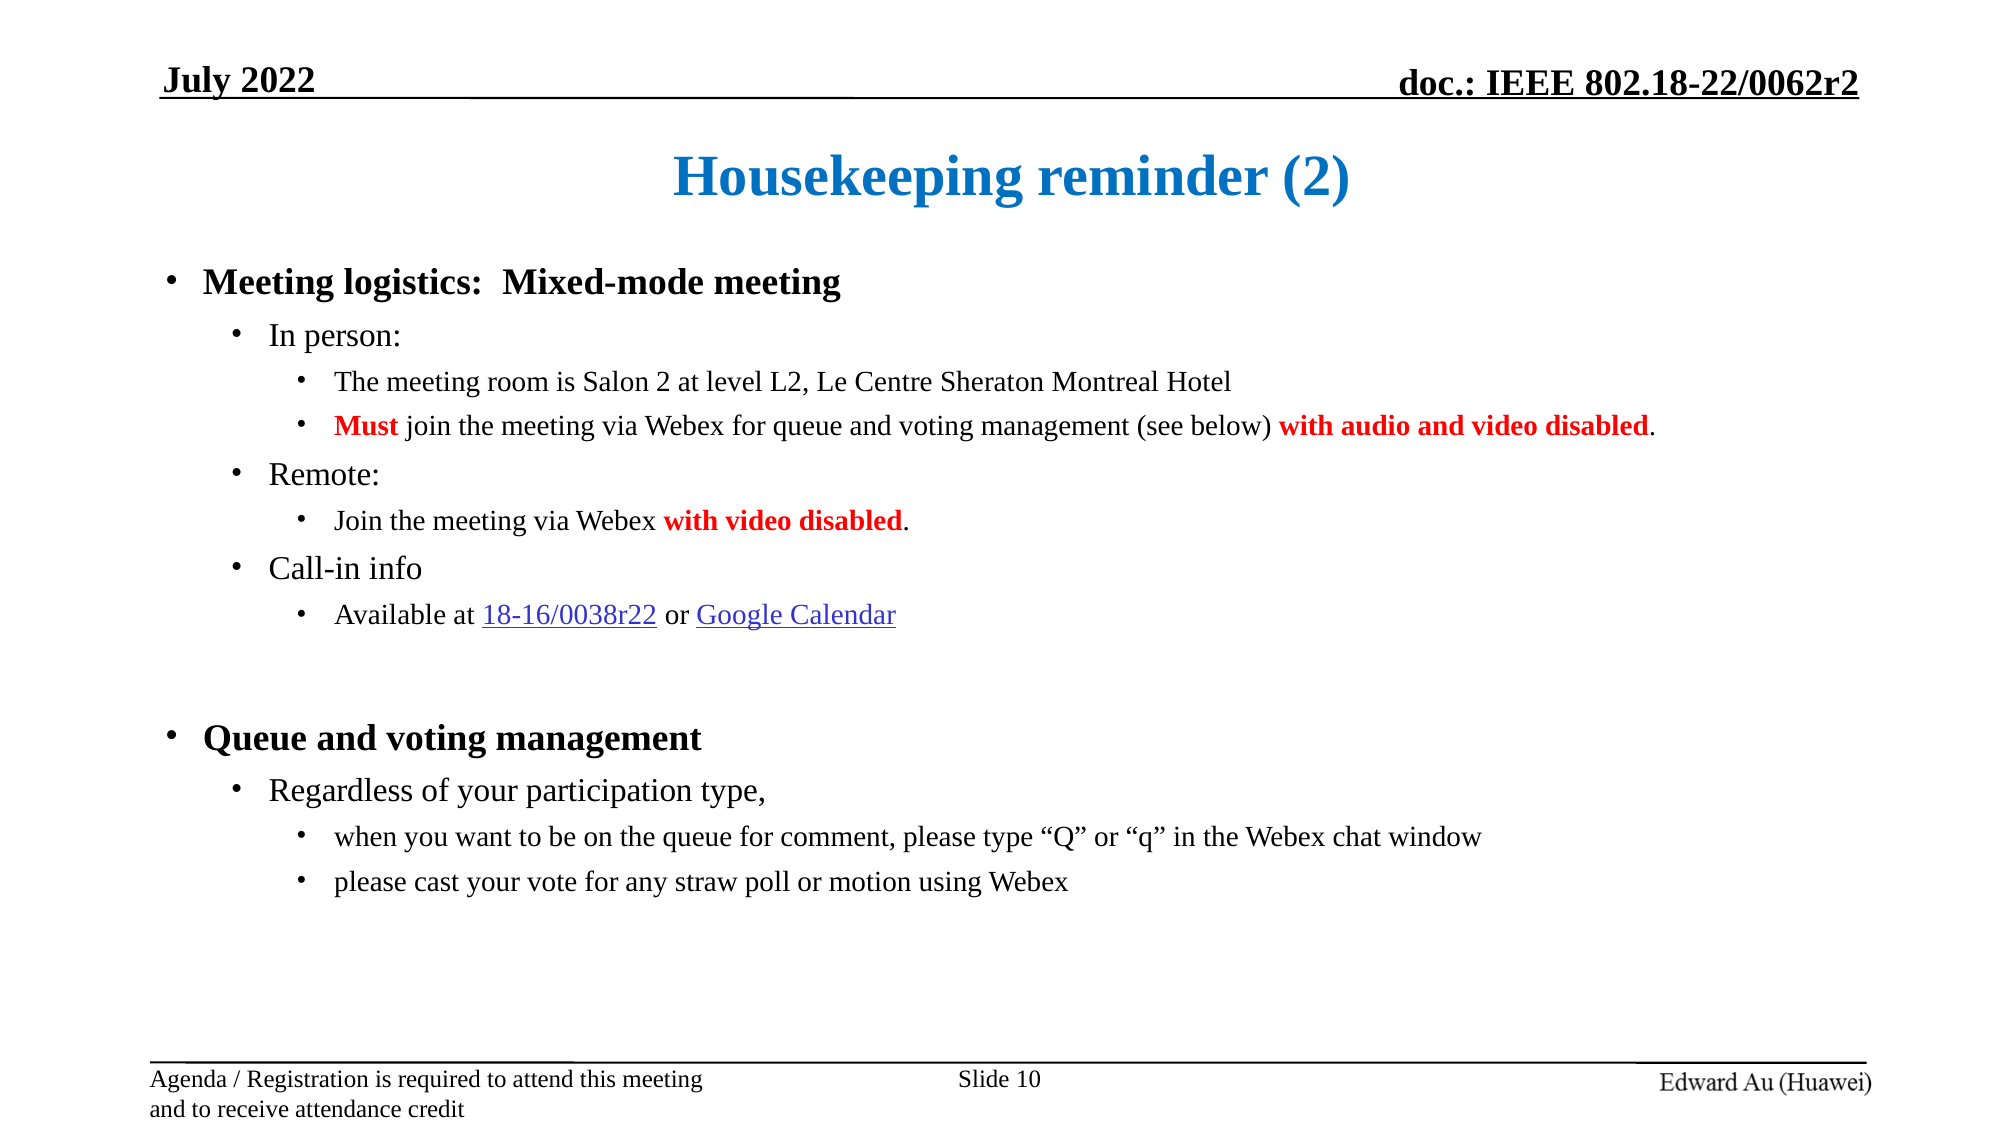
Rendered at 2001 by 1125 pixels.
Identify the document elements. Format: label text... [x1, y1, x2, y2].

picture [1174, 1058, 1887, 1113]
title Housekeeping reminder (2) [162, 99, 1864, 246]
list Meeting logistics: Mixed-mode meeting In person: The meeting room is Salon 2 at level L2, Le Centre Sheraton Montreal Hotel Must join the meeting via Webex for queue and voting management (see below) with audio and video disabled. Remote: Join the meeting via Webex with video disabled. Call-in info Available at 18-16/0038r22 or Google Calendar Queue and voting management Regardless of your participation type, when you want to be on the queue for comment, please type “Q” or “q” in the Webex chat window please cast your vote for any straw poll or motion using Webex [149, 249, 1869, 1026]
slide_number Slide 10 [933, 1061, 1067, 1123]
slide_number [162, 54, 663, 101]
